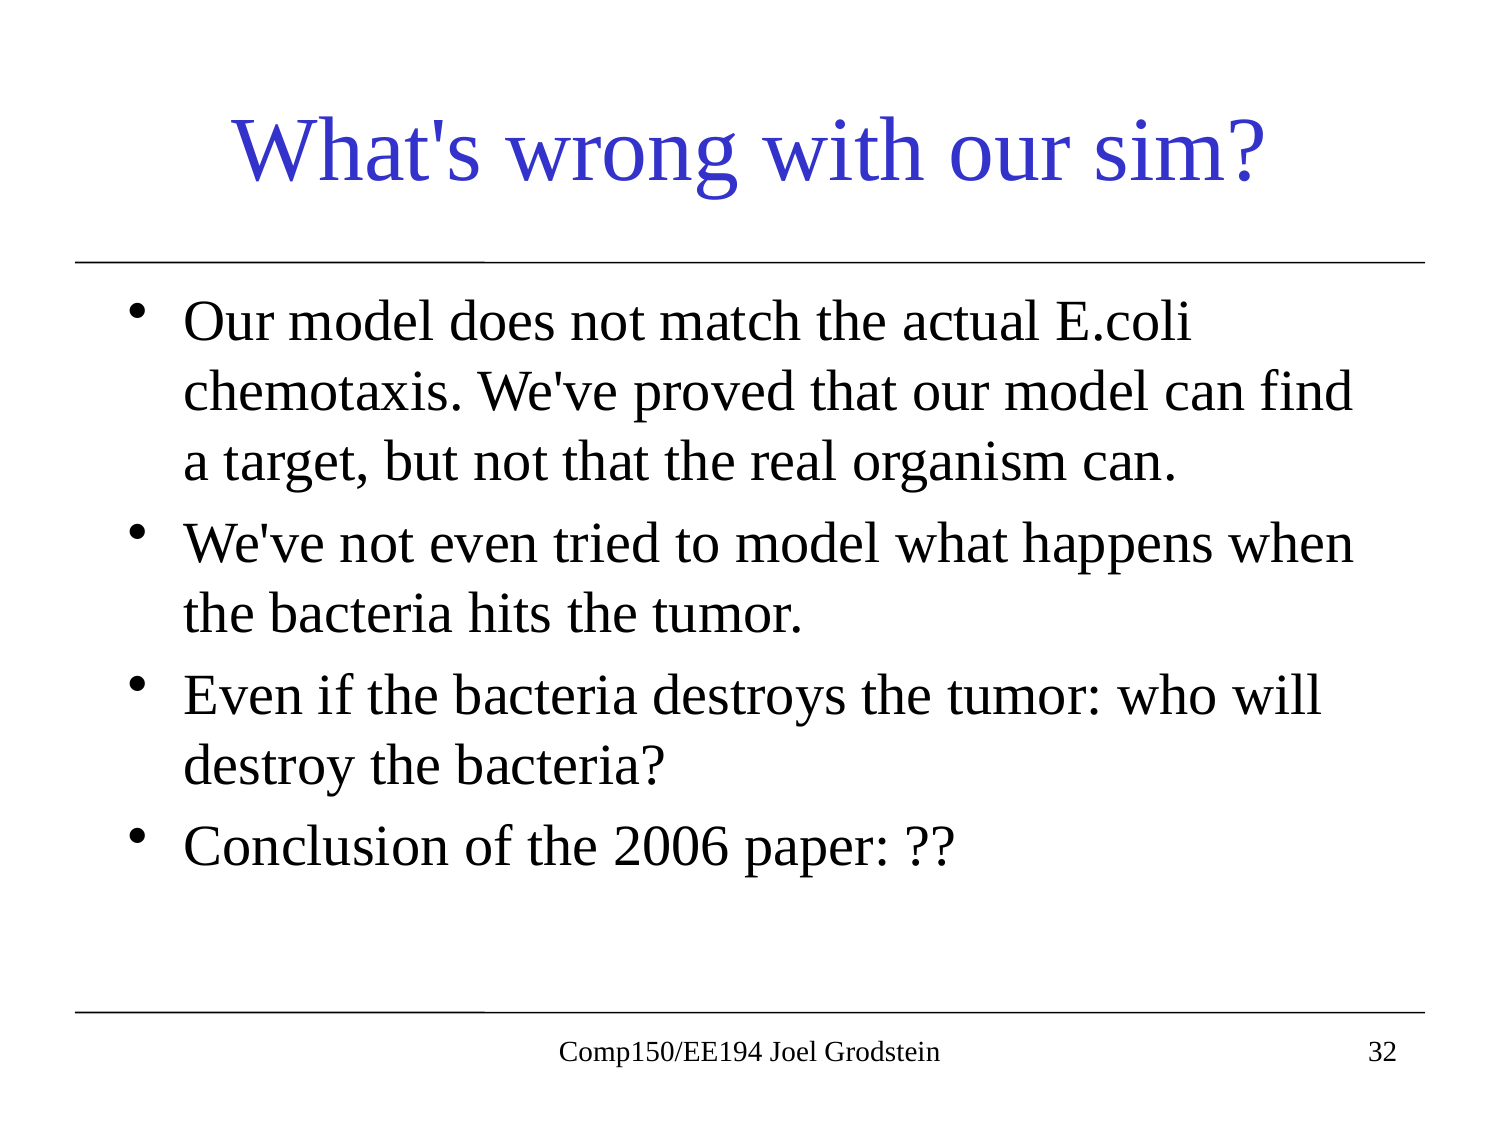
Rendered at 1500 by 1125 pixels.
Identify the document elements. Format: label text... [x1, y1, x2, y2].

title What's wrong with our sim? [112, 50, 1388, 238]
list Our model does not match the actual E.coli chemotaxis. We've proved that our model can find a target, but not that the real organism can. We've not even tried to model what happens when the bacteria hits the tumor. Even if the bacteria destroys the tumor: who will destroy the bacteria? Conclusion of the 2006 paper: ?? [112, 275, 1388, 1000]
footer Comp150/EE194 Joel Grodstein [512, 1024, 988, 1101]
